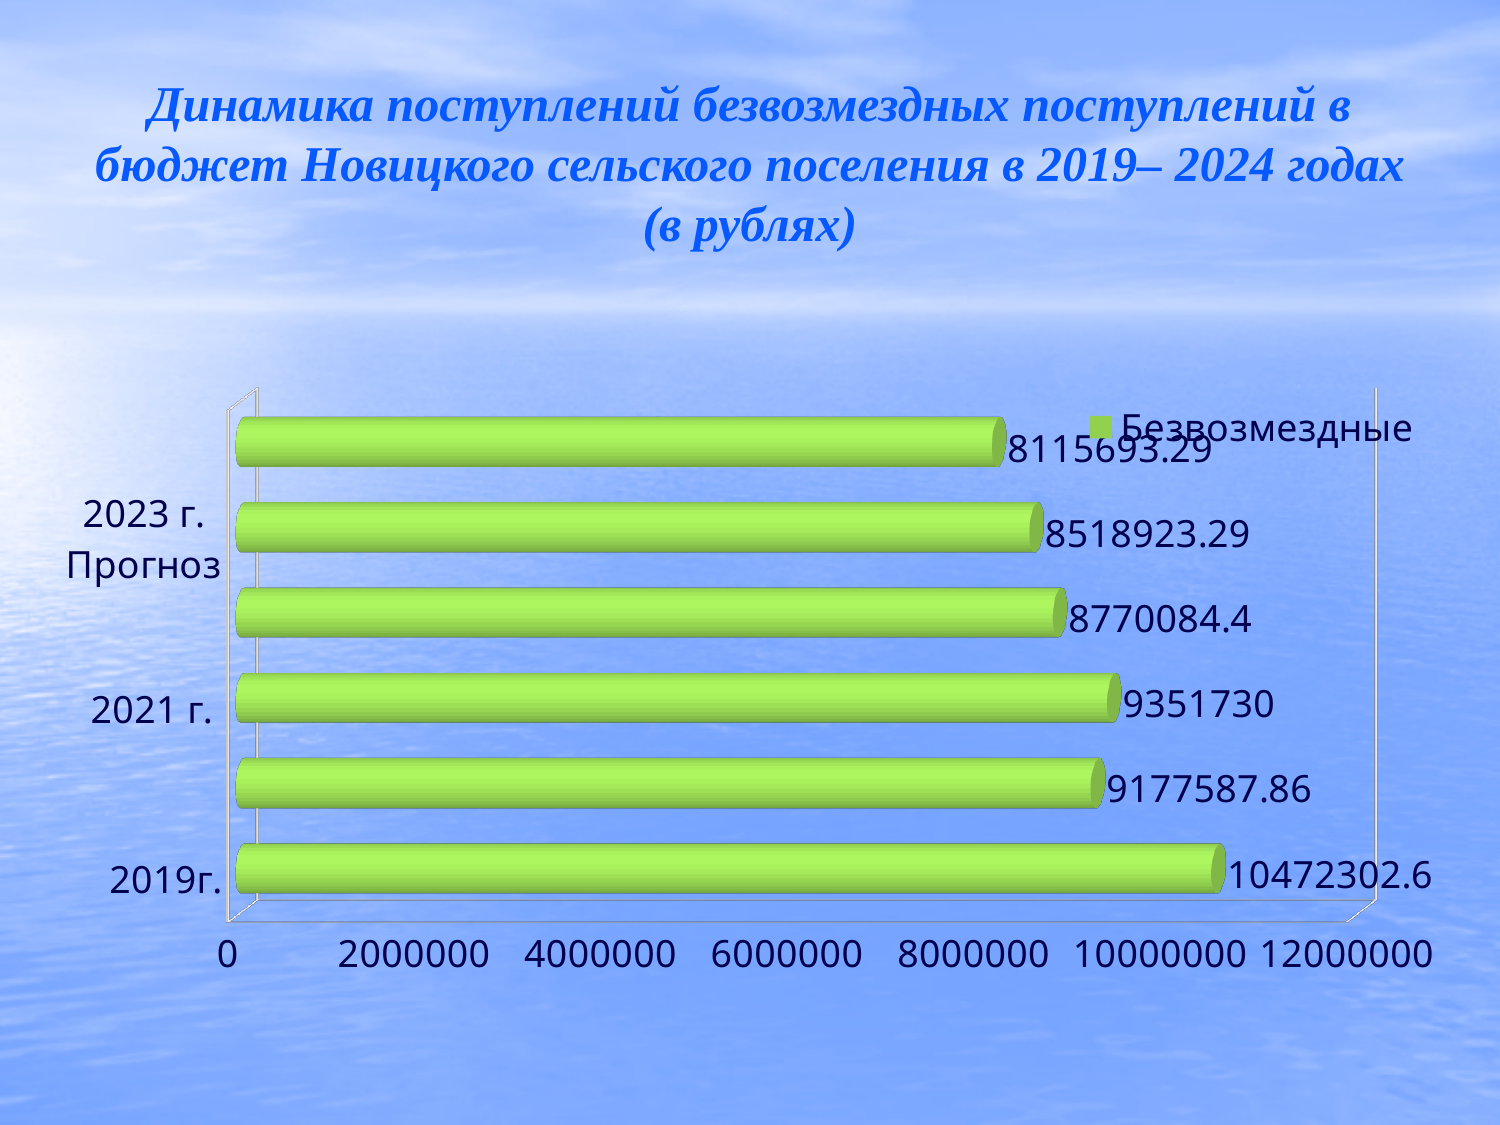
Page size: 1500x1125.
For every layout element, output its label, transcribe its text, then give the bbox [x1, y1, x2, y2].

title Динамика поступлений безвозмездных поступлений в бюджет Новицкого сельского поселения в 2019– 2024 годах (в рублях) [74, 47, 1426, 276]
chart [29, 373, 1471, 1071]
